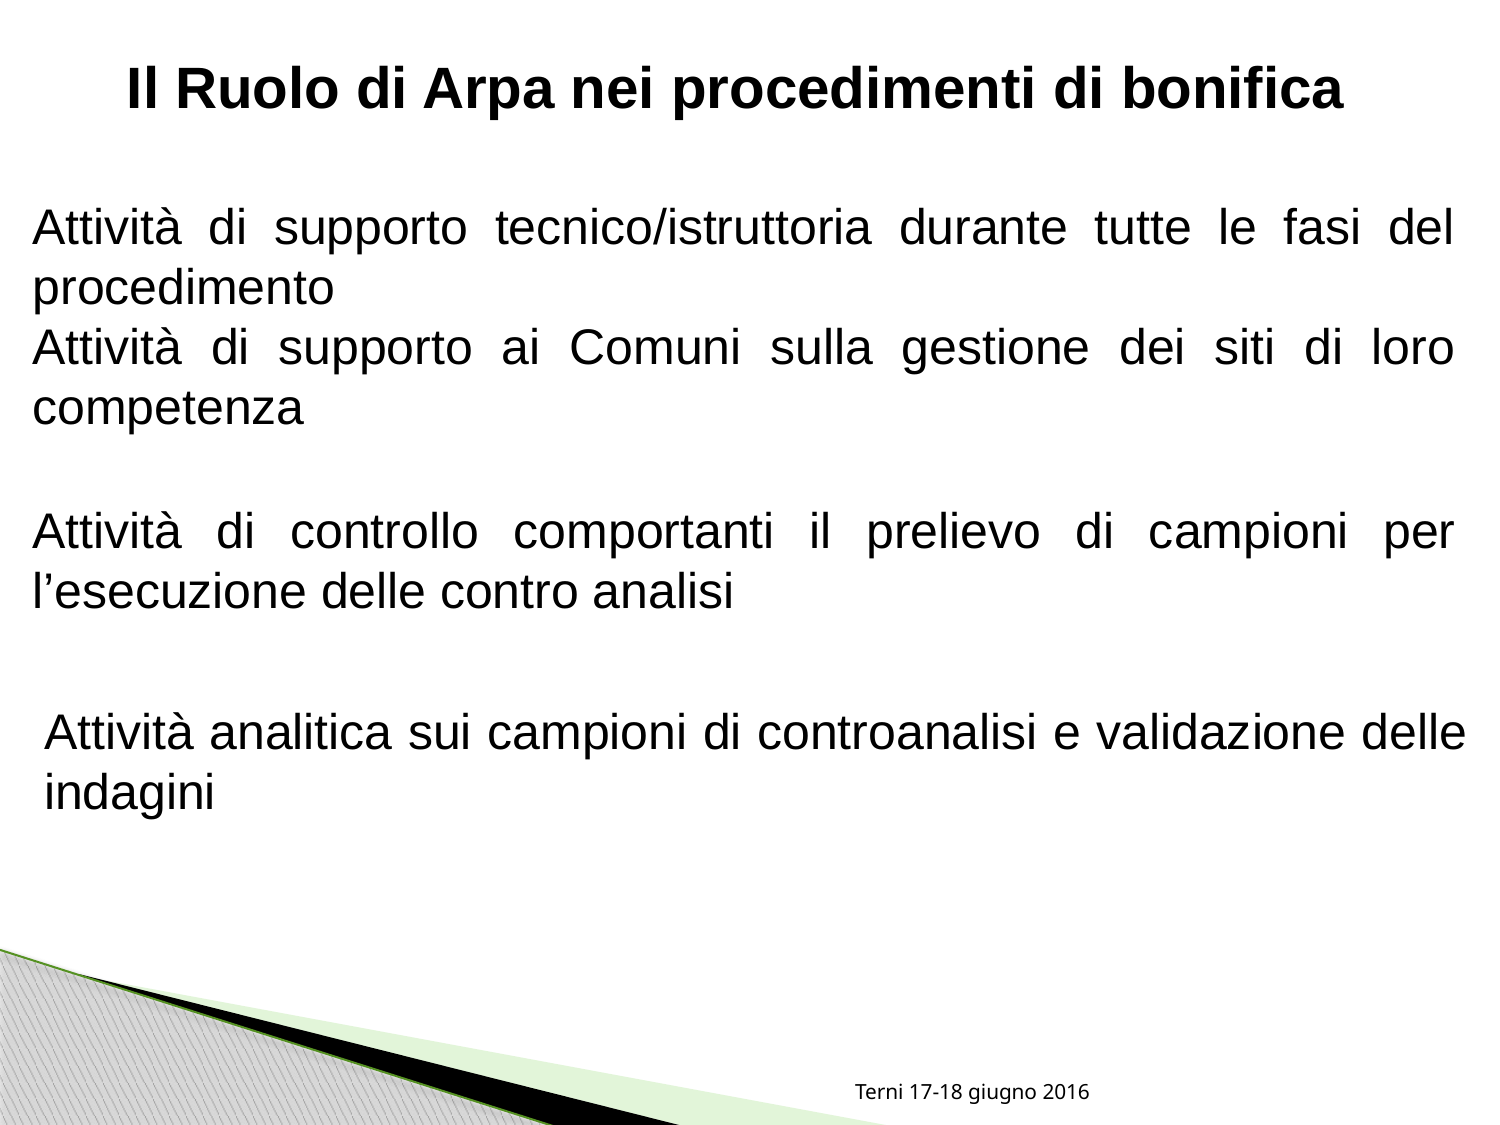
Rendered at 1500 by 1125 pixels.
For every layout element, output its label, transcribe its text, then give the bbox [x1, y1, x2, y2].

footer Terni 17-18 giugno 2016 [718, 1051, 1105, 1112]
text_box Attività di controllo comportanti il prelievo di campioni per l’esecuzione delle contro analisi [17, 491, 1471, 627]
text_box Il Ruolo di Arpa nei procedimenti di bonifica [112, 42, 1400, 128]
text_box Attività analitica sui campioni di controanalisi e validazione delle indagini [29, 692, 1483, 828]
text_box Attività di supporto tecnico/istruttoria durante tutte le fasi del procedimento Attività di supporto ai Comuni sulla gestione dei siti di loro competenza [17, 186, 1471, 442]
